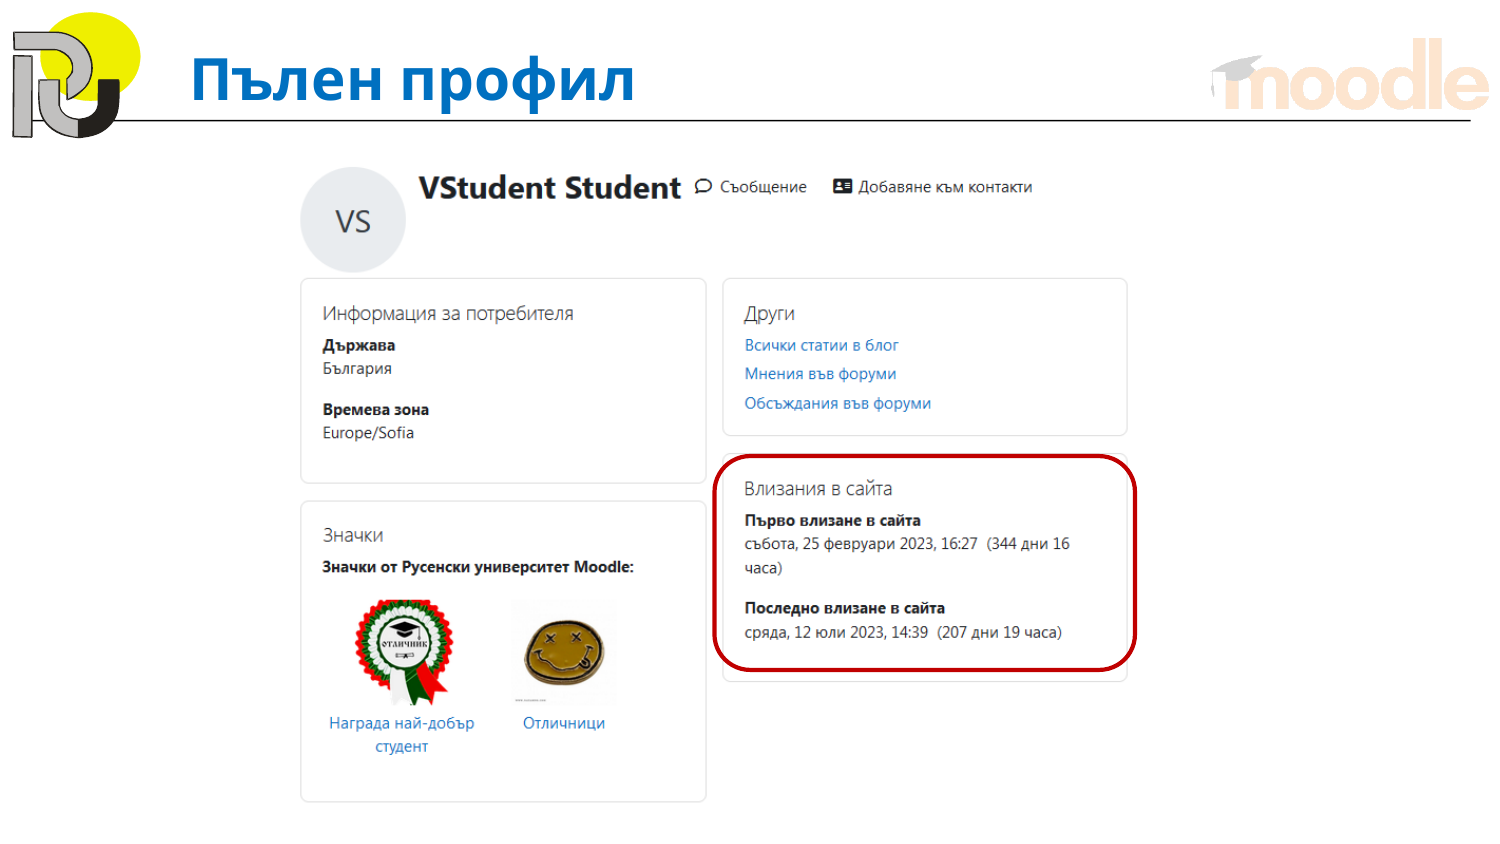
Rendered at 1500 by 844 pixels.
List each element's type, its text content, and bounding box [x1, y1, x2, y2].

picture [271, 136, 1160, 813]
text_box Пълен профил [174, 34, 1500, 141]
picture [1210, 38, 1489, 111]
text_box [11, 11, 142, 140]
